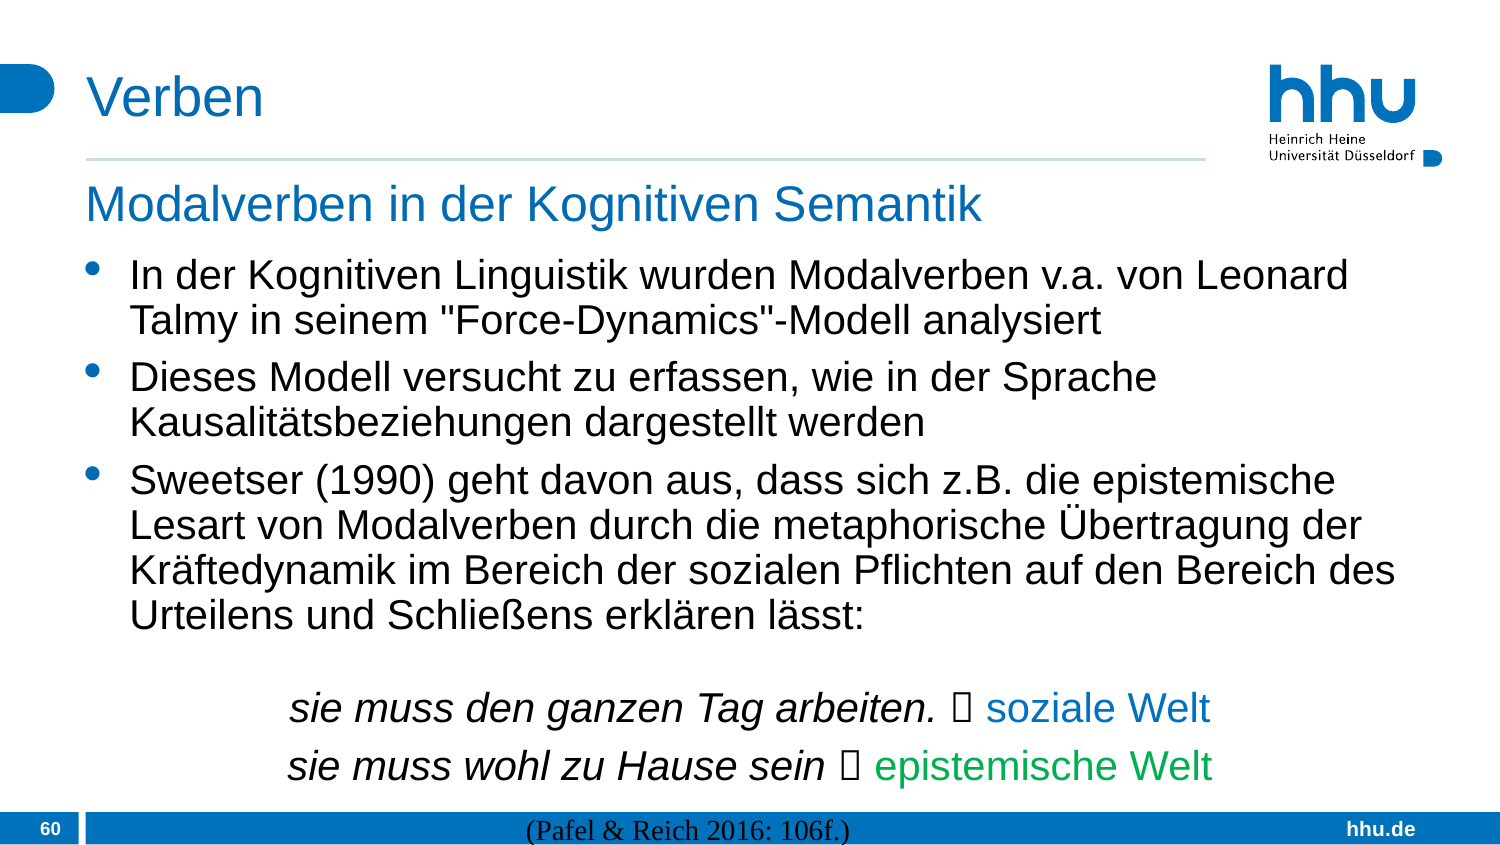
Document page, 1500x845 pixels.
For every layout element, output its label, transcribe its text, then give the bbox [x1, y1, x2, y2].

title Verben [86, 54, 1207, 129]
footer (Pafel & Reich 2016: 106f.) [103, 816, 1273, 841]
slide_number 60 [5, 816, 62, 841]
list In der Kognitiven Linguistik wurden Modalverben v.a. von Leonard Talmy in seinem "Force-Dynamics"-Modell analysiert Dieses Modell versucht zu erfassen, wie in der Sprache Kausalitätsbeziehungen dargestellt werden Sweetser (1990) geht davon aus, dass sich z.B. die epistemische Lesart von Modalverben durch die metaphorische Übertragung der Kräftedynamik im Bereich der sozialen Pflichten auf den Bereich des Urteilens und Schließens erklären lässt: sie muss den ganzen Tag arbeiten.  soziale Welt sie muss wohl zu Hause sein  epistemische Welt [85, 241, 1415, 785]
list Modalverben in der Kognitiven Semantik [85, 178, 1415, 232]
